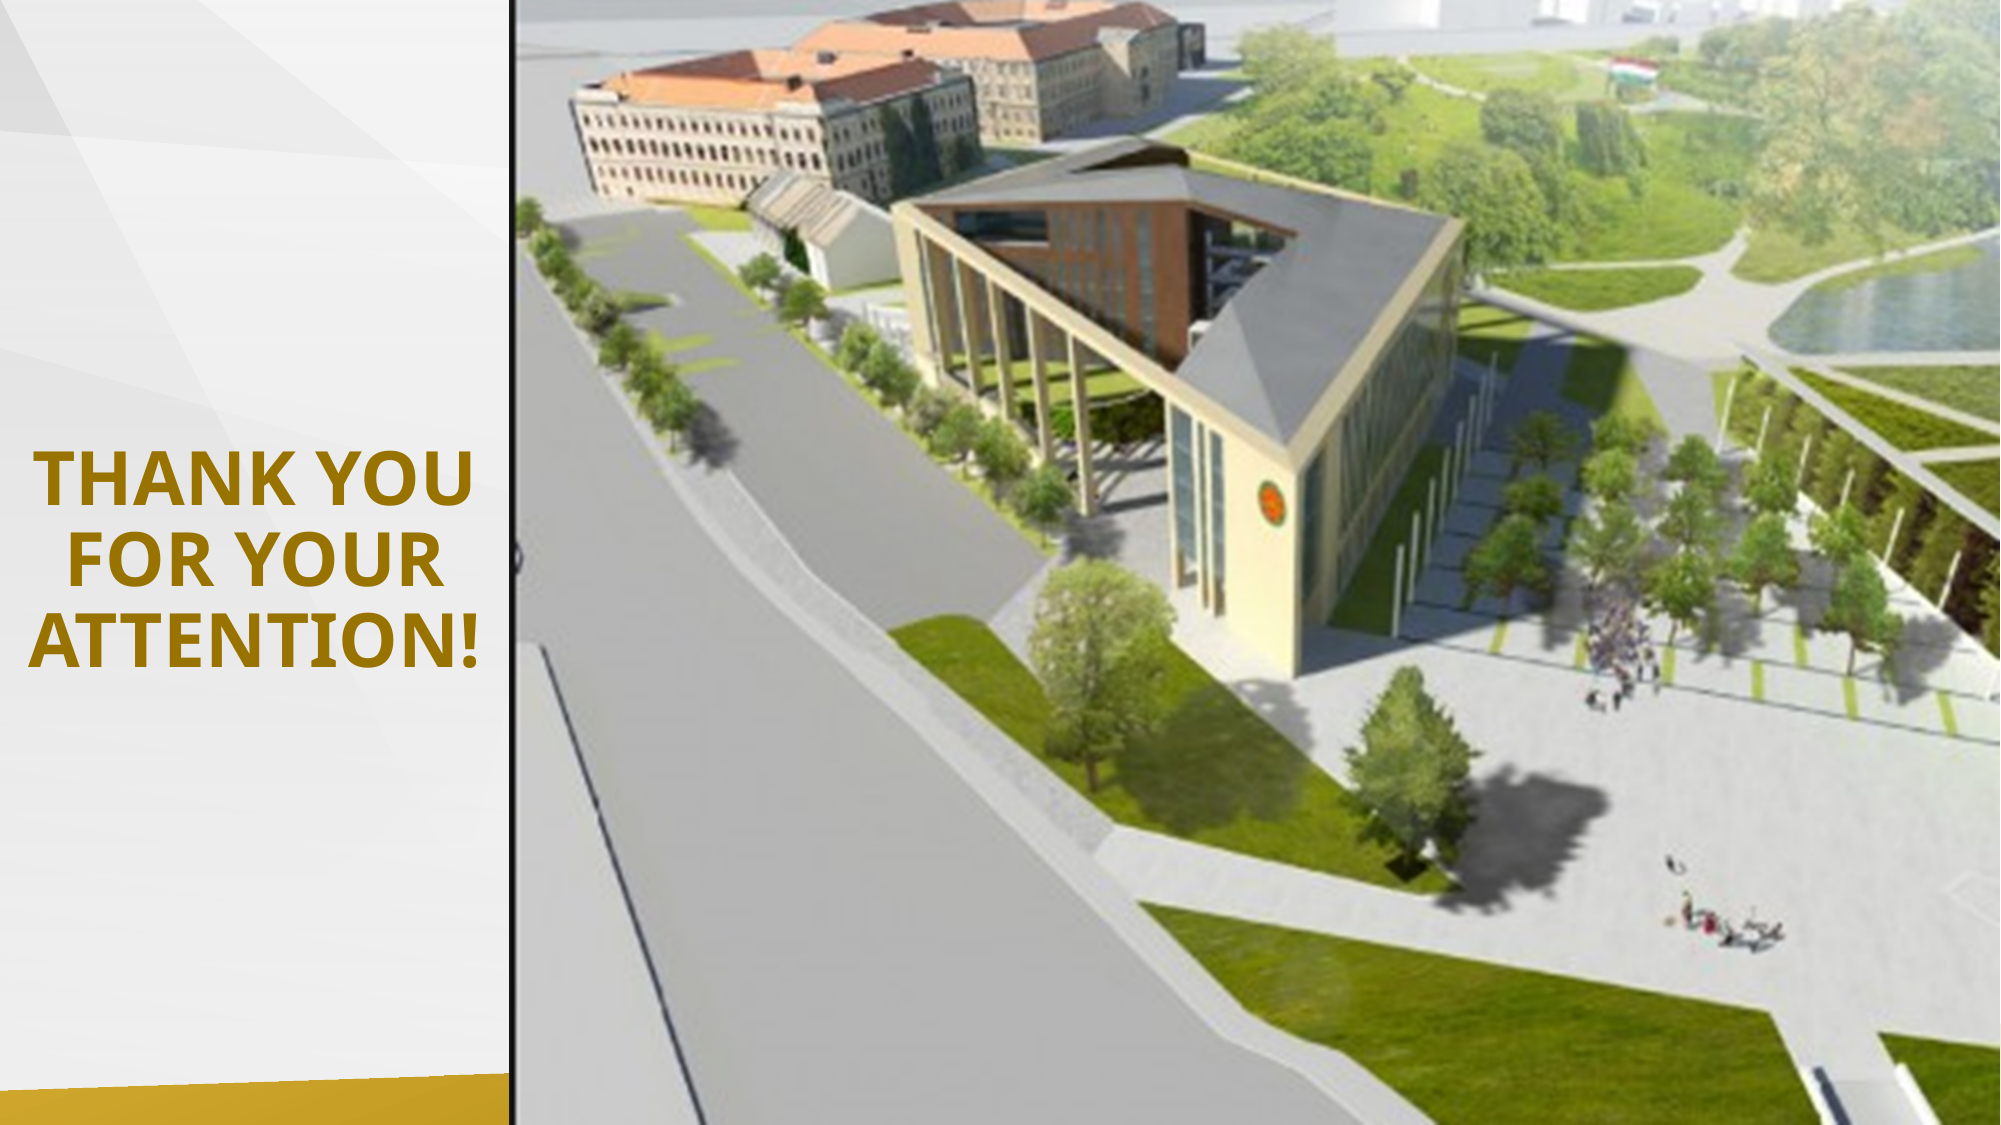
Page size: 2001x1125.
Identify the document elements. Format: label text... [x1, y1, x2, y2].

title THANK YOU FOR YOUR ATTENTION! [0, 0, 509, 1125]
picture [509, 0, 2000, 1125]
